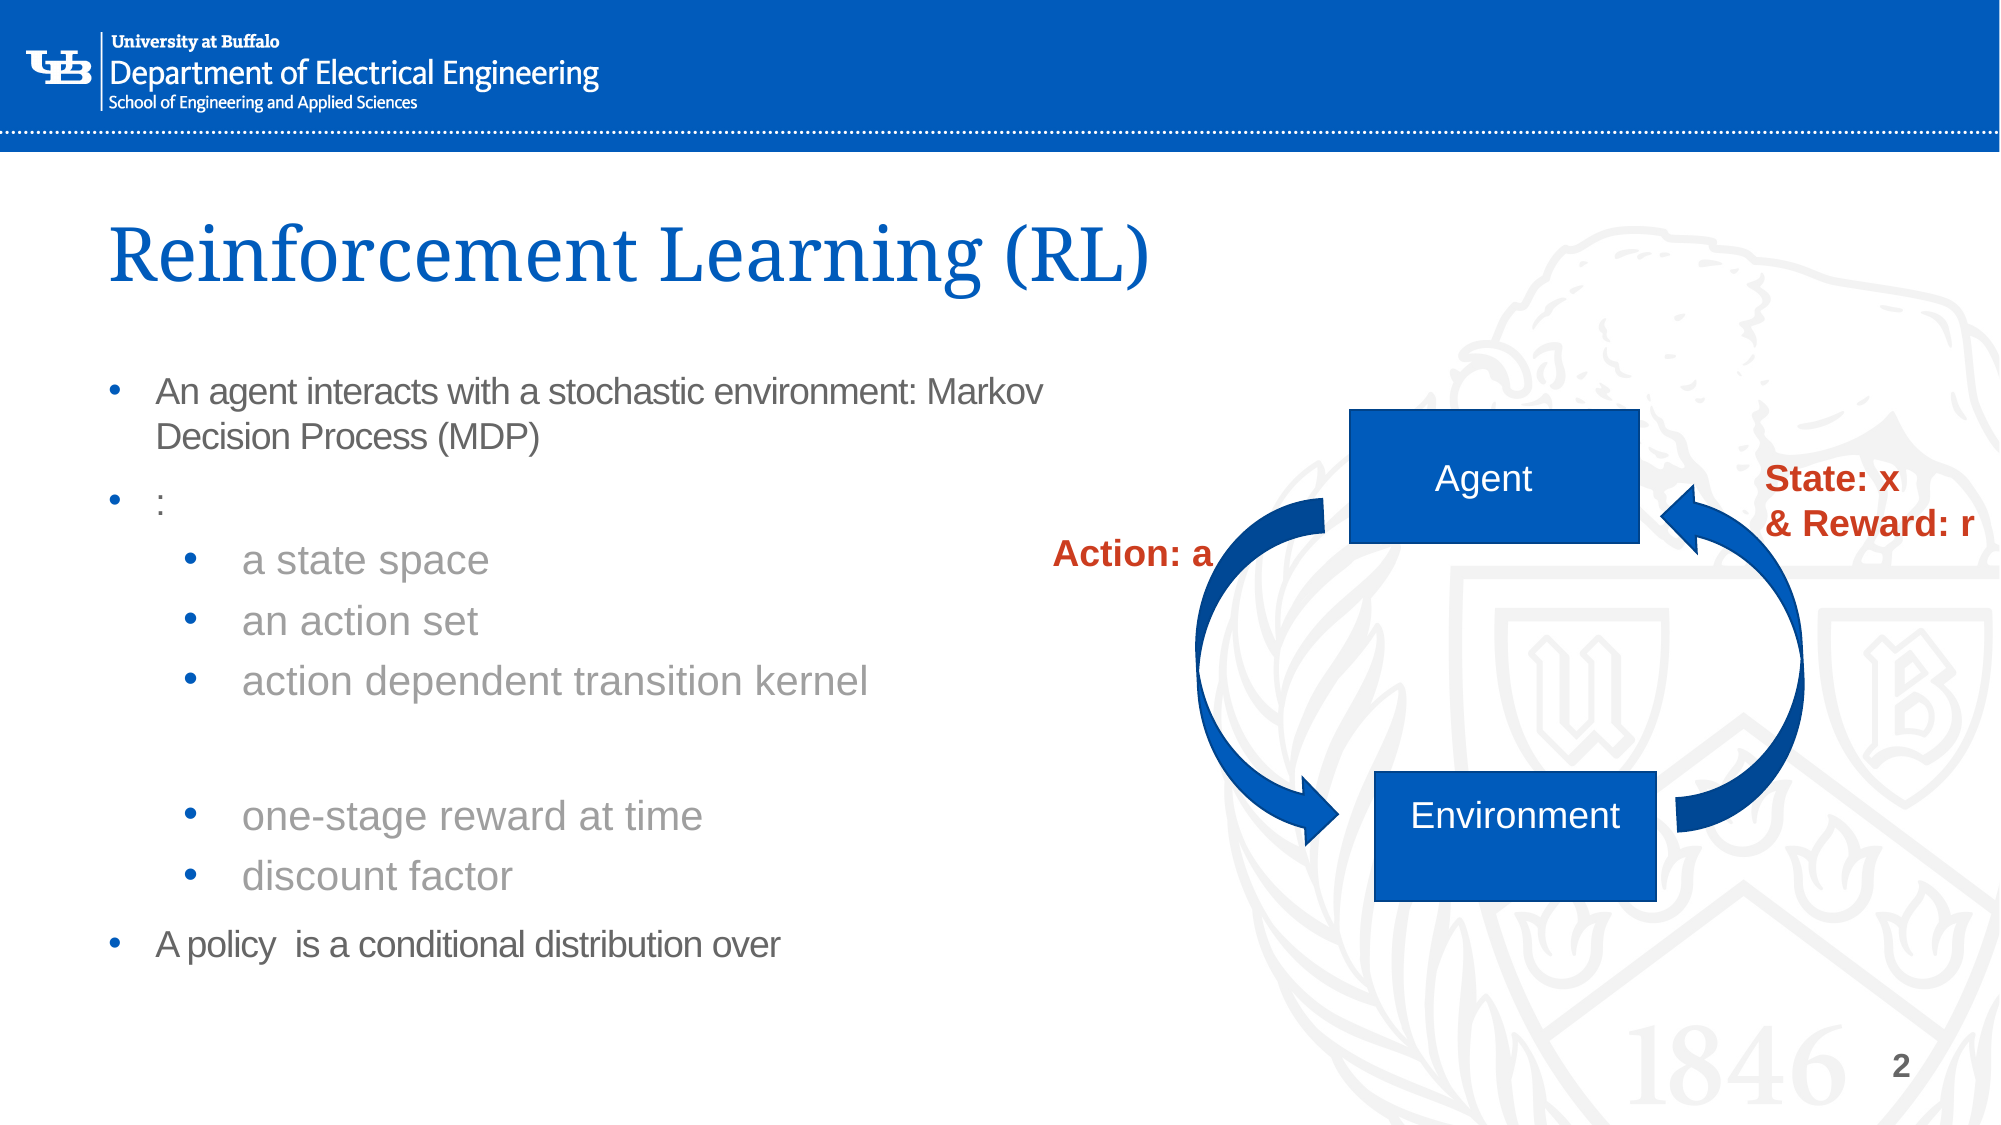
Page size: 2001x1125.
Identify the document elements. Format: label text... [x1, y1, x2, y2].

text_box [1195, 497, 1340, 847]
text_box State: x & Reward: r [1750, 446, 1991, 551]
text_box Action: a [1037, 521, 1228, 582]
title Reinforcement Learning (RL) [93, 216, 1819, 335]
picture [0, 0, 2000, 1125]
text_box [1659, 483, 1805, 833]
